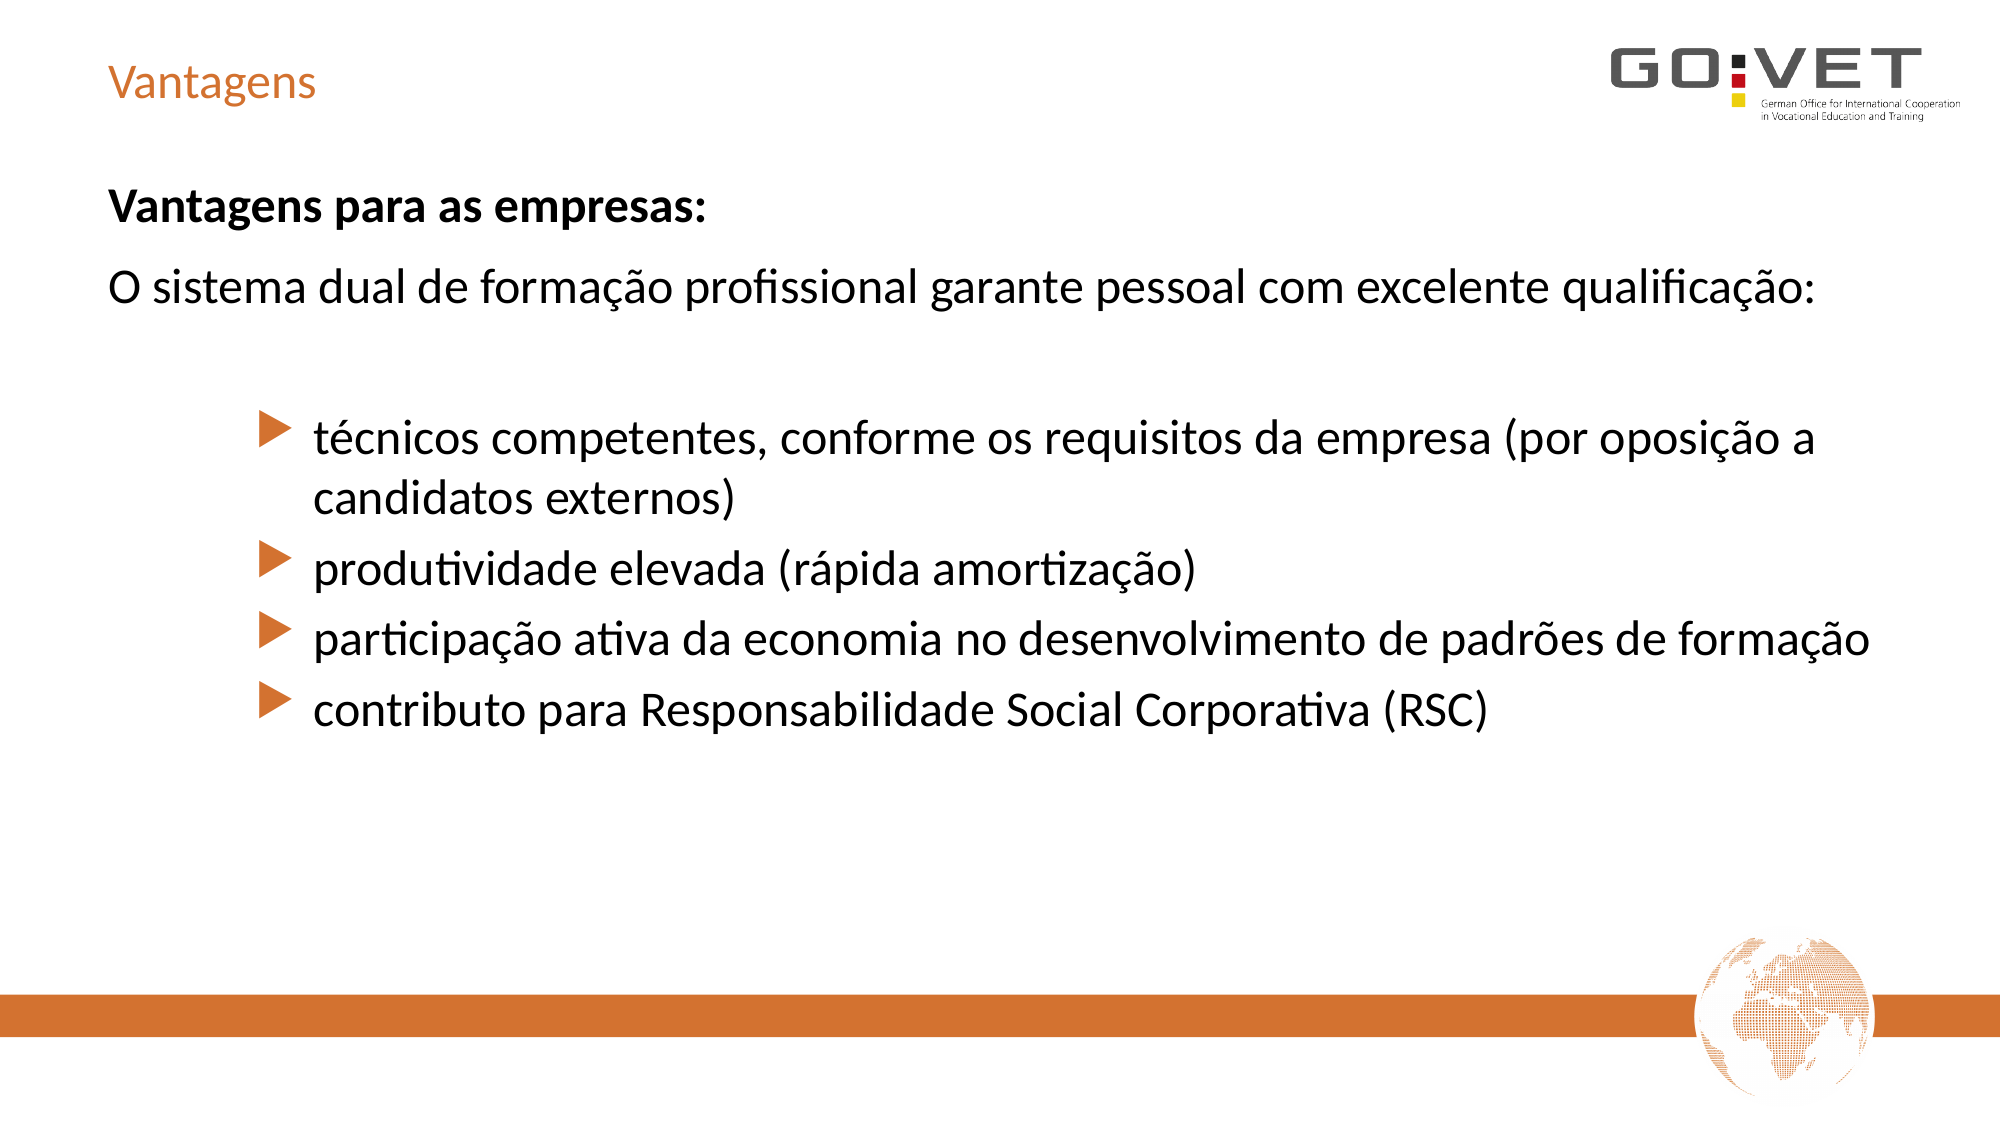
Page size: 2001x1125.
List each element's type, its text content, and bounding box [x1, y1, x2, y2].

picture [1694, 929, 1875, 1107]
picture [1611, 48, 1960, 122]
list Vantagens para as empresas: O sistema dual de formação profissional garante pessoal com excelente qualificação: técnicos competentes, conforme os requisitos da empresa (por oposição a candidatos externos) produtividade elevada (rápida amortização) participação ativa da economia no desenvolvimento de padrões de formação contributo para Responsabilidade Social Corporativa (RSC) [108, 172, 1922, 929]
title Vantagens [108, 48, 1585, 122]
